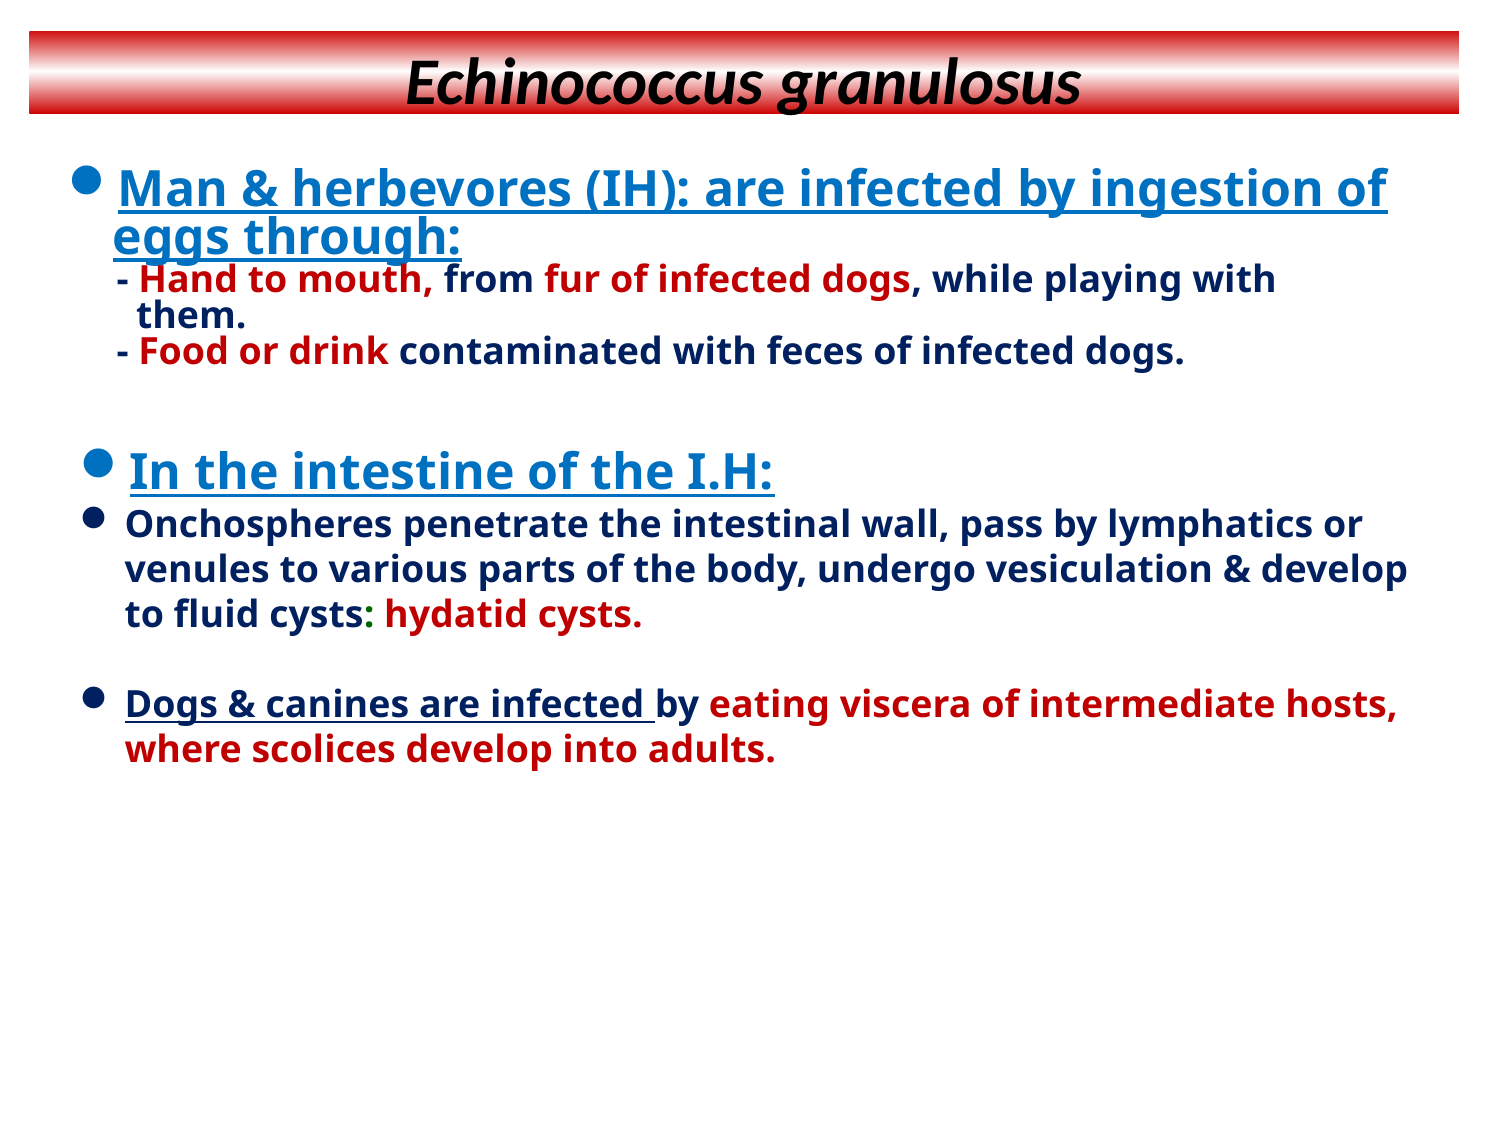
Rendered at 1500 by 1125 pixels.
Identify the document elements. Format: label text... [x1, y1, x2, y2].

text_box In the intestine of the I.H: Onchospheres penetrate the intestinal wall, pass by lymphatics or venules to various parts of the body, undergo vesiculation & develop to fluid cysts: hydatid cysts. Dogs & canines are infected by eating viscera of intermediate hosts, where scolices develop into adults. [64, 432, 1436, 823]
text_box Echinococcus granulosus [29, 31, 1459, 114]
text_box Man & herbevores (IH): are infected by ingestion of eggs through: - Hand to mouth, from fur of infected dogs, while playing with them. - Food or drink contaminated with feces of infected dogs. [53, 160, 1500, 380]
